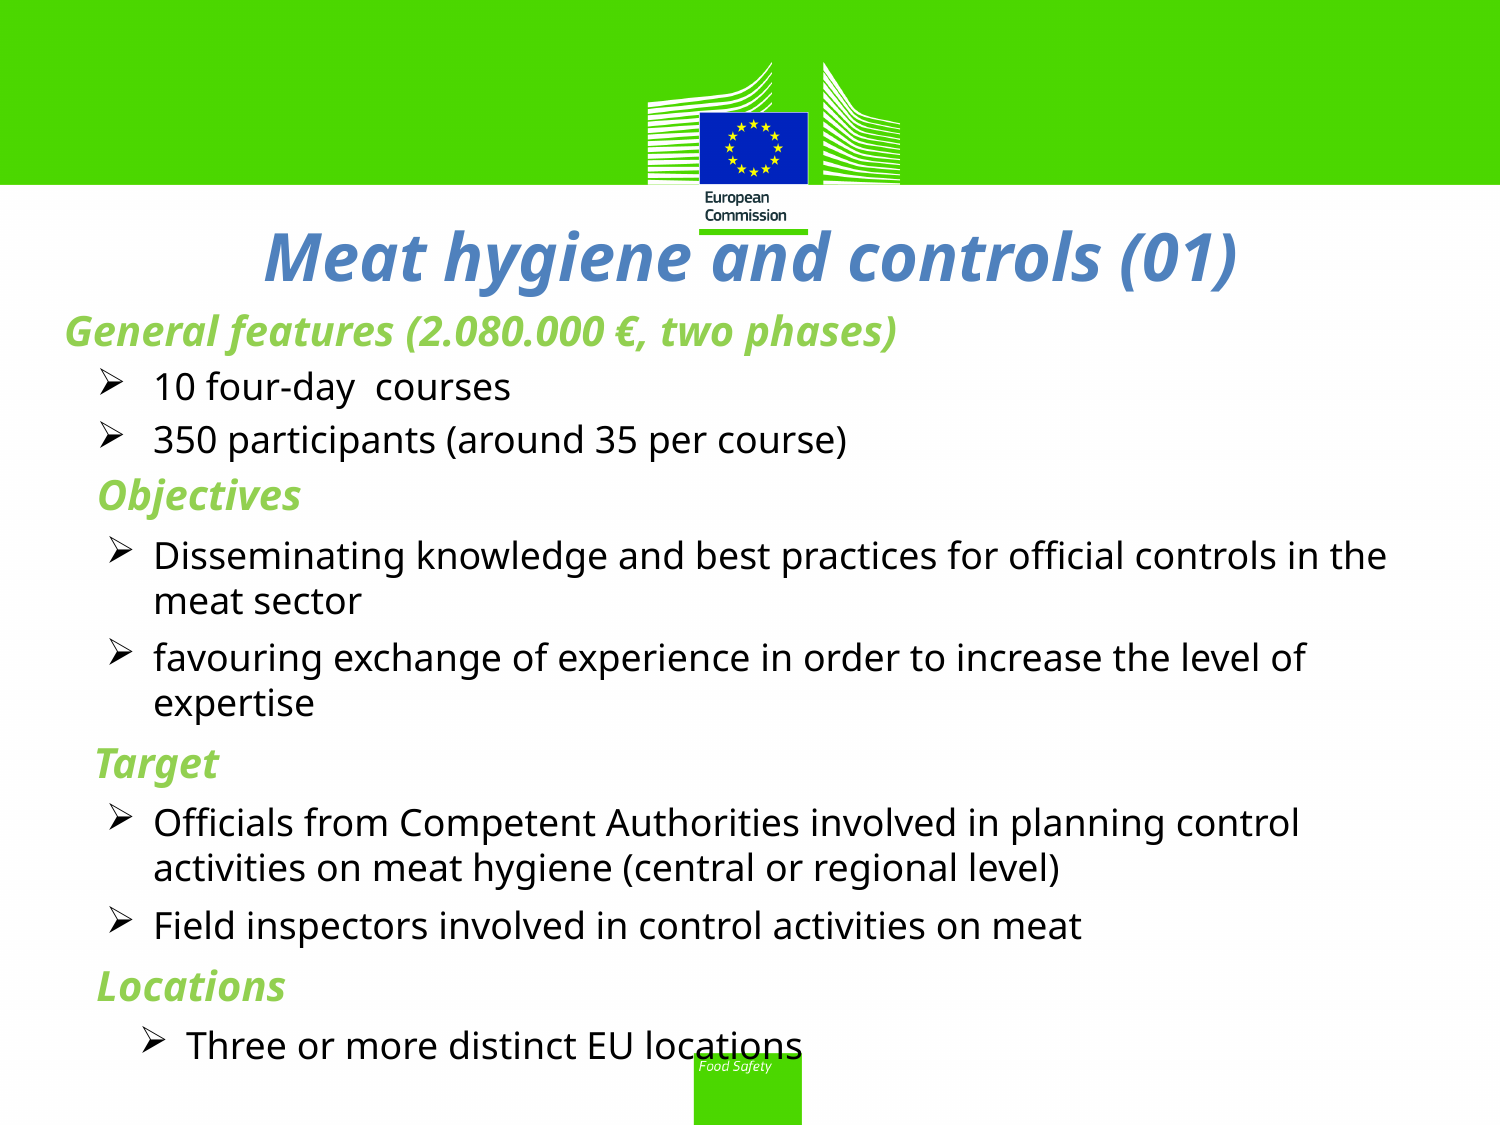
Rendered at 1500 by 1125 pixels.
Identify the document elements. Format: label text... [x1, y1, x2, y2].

title Meat hygiene and controls (01) [27, 202, 1477, 307]
text_box General features (2.080.000 €, two phases) 10 four-day courses 350 participants (around 35 per course) Objectives Disseminating knowledge and best practices for official controls in the meat sector favouring exchange of experience in order to increase the level of expertise Target Officials from Competent Authorities involved in planning control activities on meat hygiene (central or regional level) Field inspectors involved in control activities on meat Locations Three or more distinct EU locations [49, 303, 1454, 1104]
picture [0, 0, 1500, 1125]
